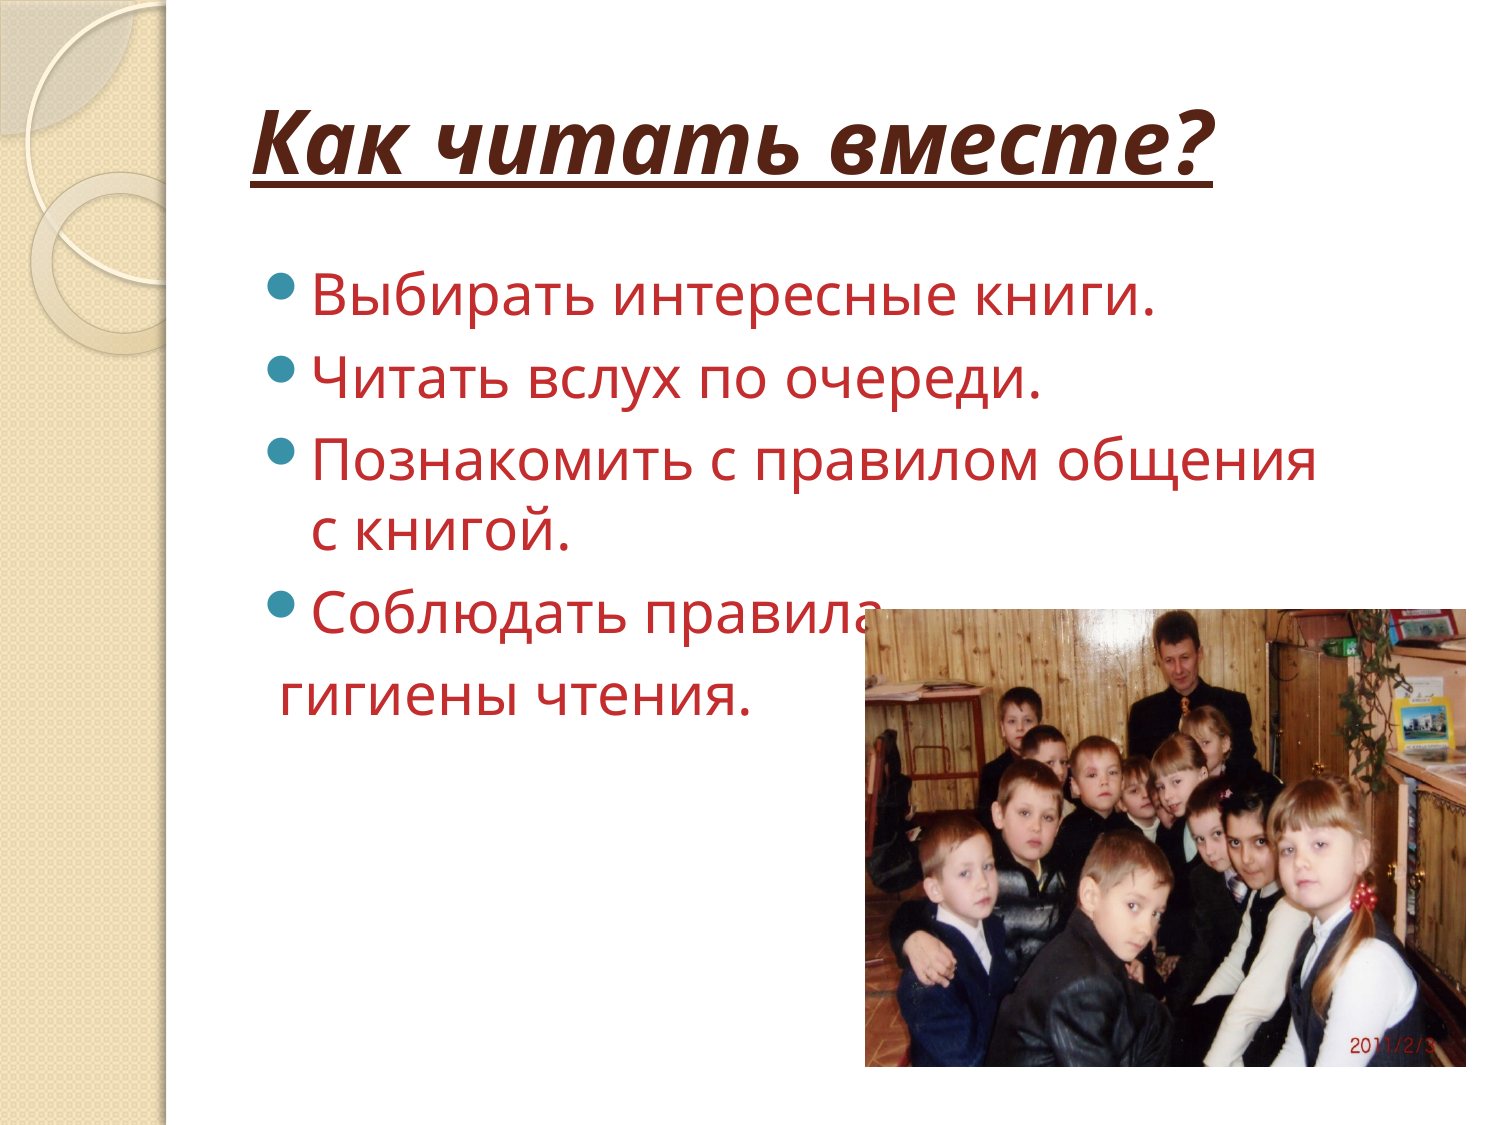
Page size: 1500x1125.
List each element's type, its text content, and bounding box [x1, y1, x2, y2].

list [865, 609, 1466, 1067]
title Как читать вместе? [235, 45, 1466, 233]
list Выбирать интересные книги. Читать вслух по очереди. Познакомить с правилом общения с книгой. Соблюдать правила гигиены чтения. [235, 249, 1372, 1015]
